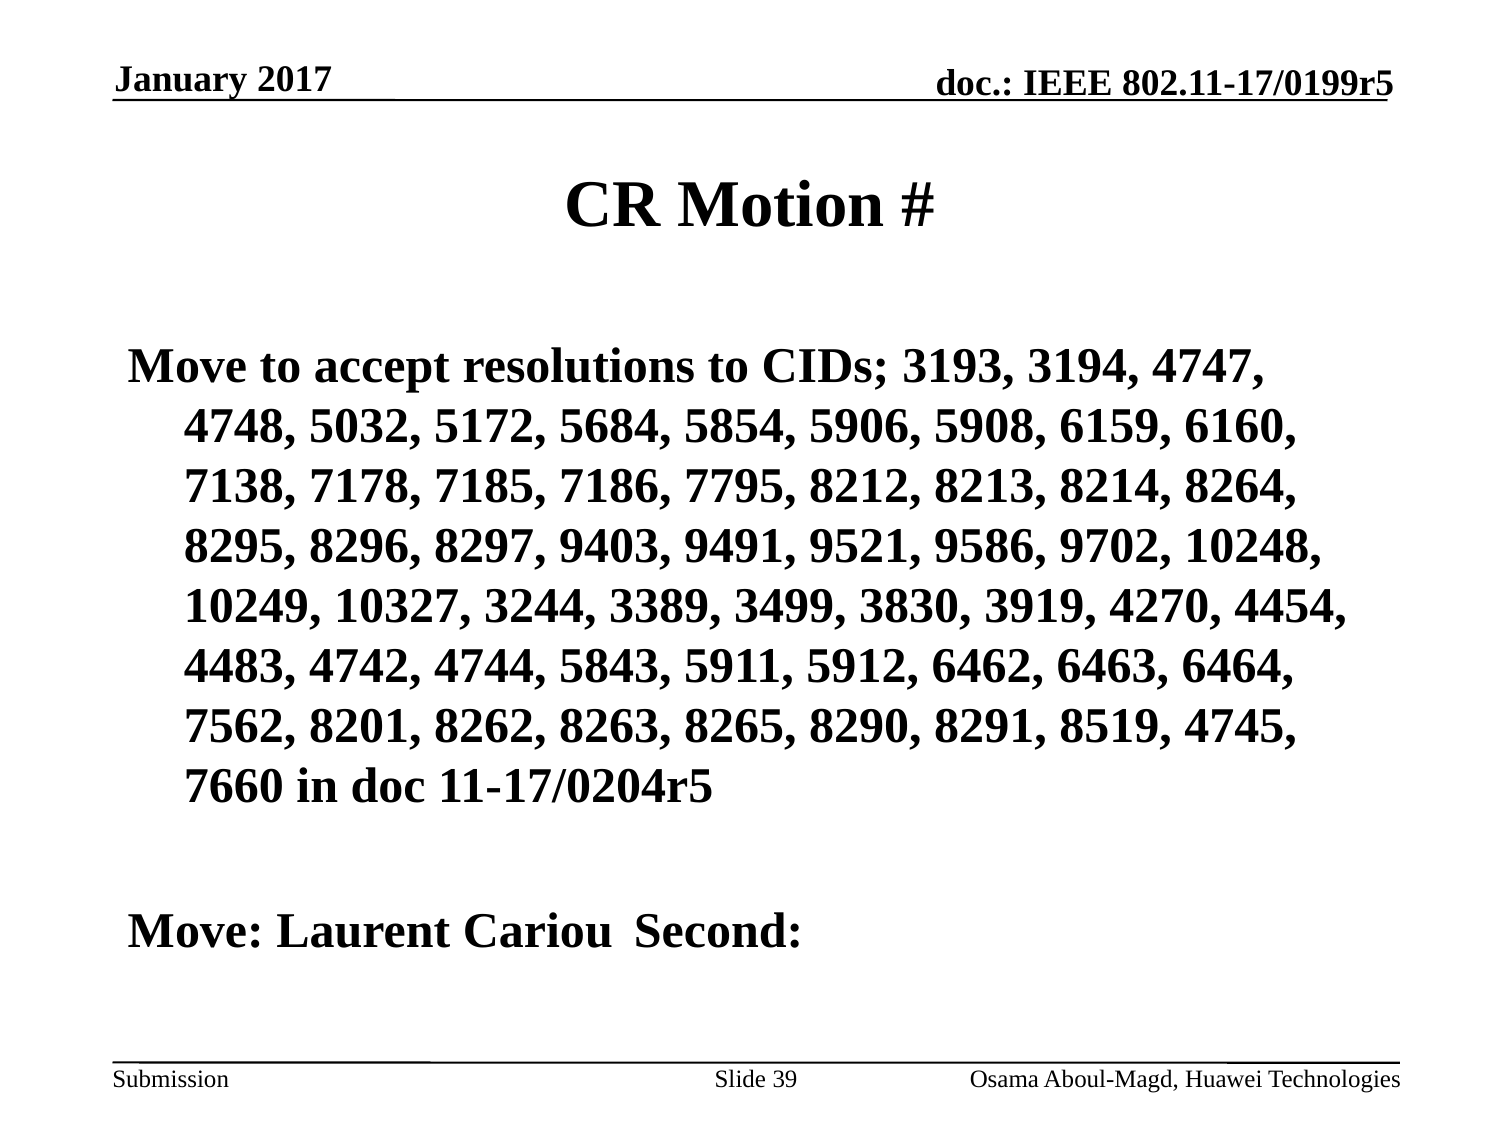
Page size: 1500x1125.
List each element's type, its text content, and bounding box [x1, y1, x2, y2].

footer Osama Aboul-Magd, Huawei Technologies [878, 1061, 1402, 1093]
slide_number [114, 54, 423, 100]
slide_number Slide 39 [712, 1061, 800, 1123]
title CR Motion # [112, 112, 1388, 288]
list Move to accept resolutions to CIDs; 3193, 3194, 4747, 4748, 5032, 5172, 5684, 5854, 5906, 5908, 6159, 6160, 7138, 7178, 7185, 7186, 7795, 8212, 8213, 8214, 8264, 8295, 8296, 8297, 9403, 9491, 9521, 9586, 9702, 10248, 10249, 10327, 3244, 3389, 3499, 3830, 3919, 4270, 4454, 4483, 4742, 4744, 5843, 5911, 5912, 6462, 6463, 6464, 7562, 8201, 8262, 8263, 8265, 8290, 8291, 8519, 4745, 7660 in doc 11-17/0204r5 Move: Laurent Cariou Second: [112, 324, 1388, 1000]
